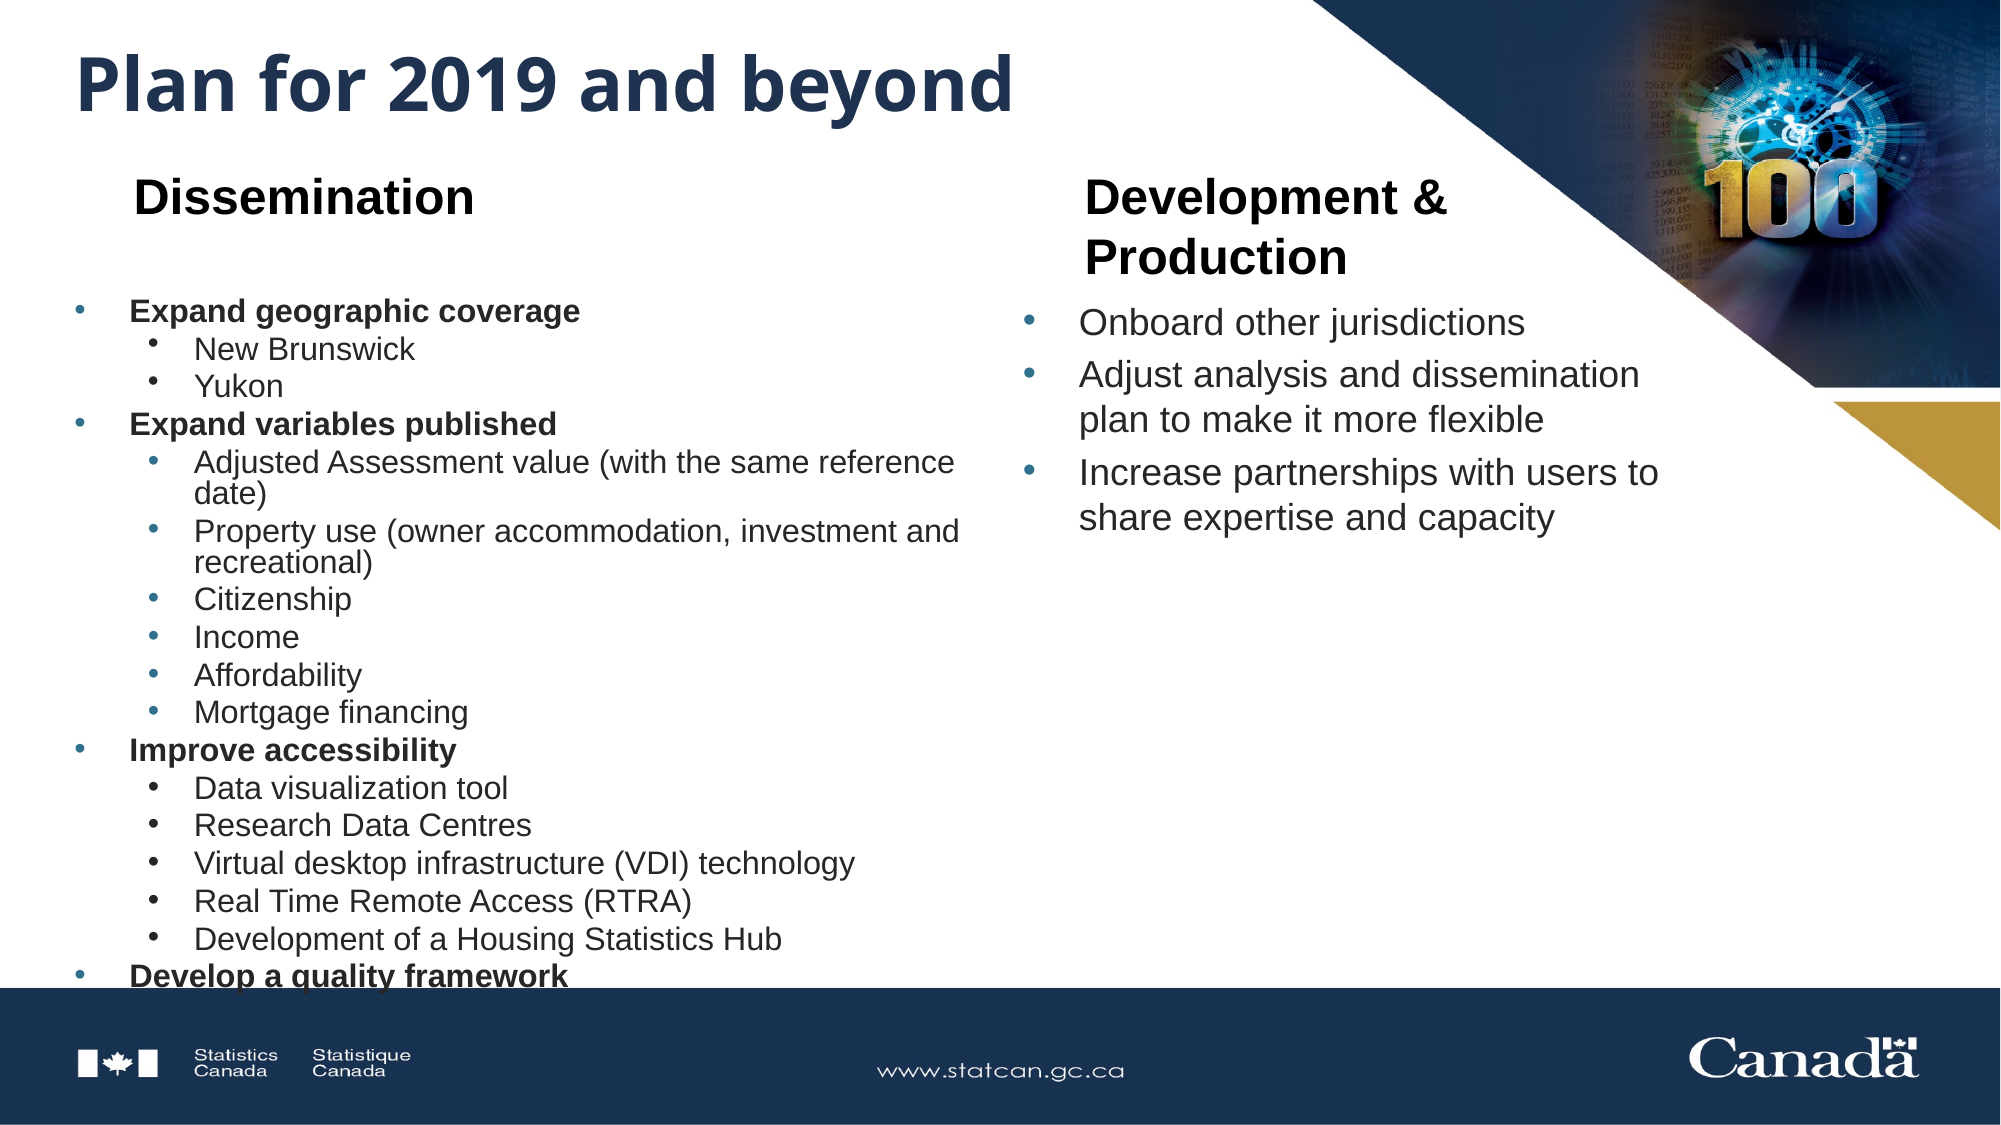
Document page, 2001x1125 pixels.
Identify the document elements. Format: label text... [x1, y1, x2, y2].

list Onboard other jurisdictions Adjust analysis and dissemination plan to make it more flexible Increase partnerships with users to share expertise and capacity [1008, 290, 1734, 1009]
text_box Dissemination [118, 156, 491, 232]
text_box Development & Production [1069, 156, 1464, 292]
picture [0, 0, 2001, 1125]
list Expand geographic coverage New Brunswick Yukon Expand variables published Adjusted Assessment value (with the same reference date) Property use (owner accommodation, investment and recreational) Citizenship Income Affordability Mortgage financing Improve accessibility Data visualization tool Research Data Centres Virtual desktop infrastructure (VDI) technology Real Time Remote Access (RTRA) Development of a Housing Statistics Hub Develop a quality framework [59, 290, 1008, 1009]
title Plan for 2019 and beyond [59, 28, 1301, 136]
